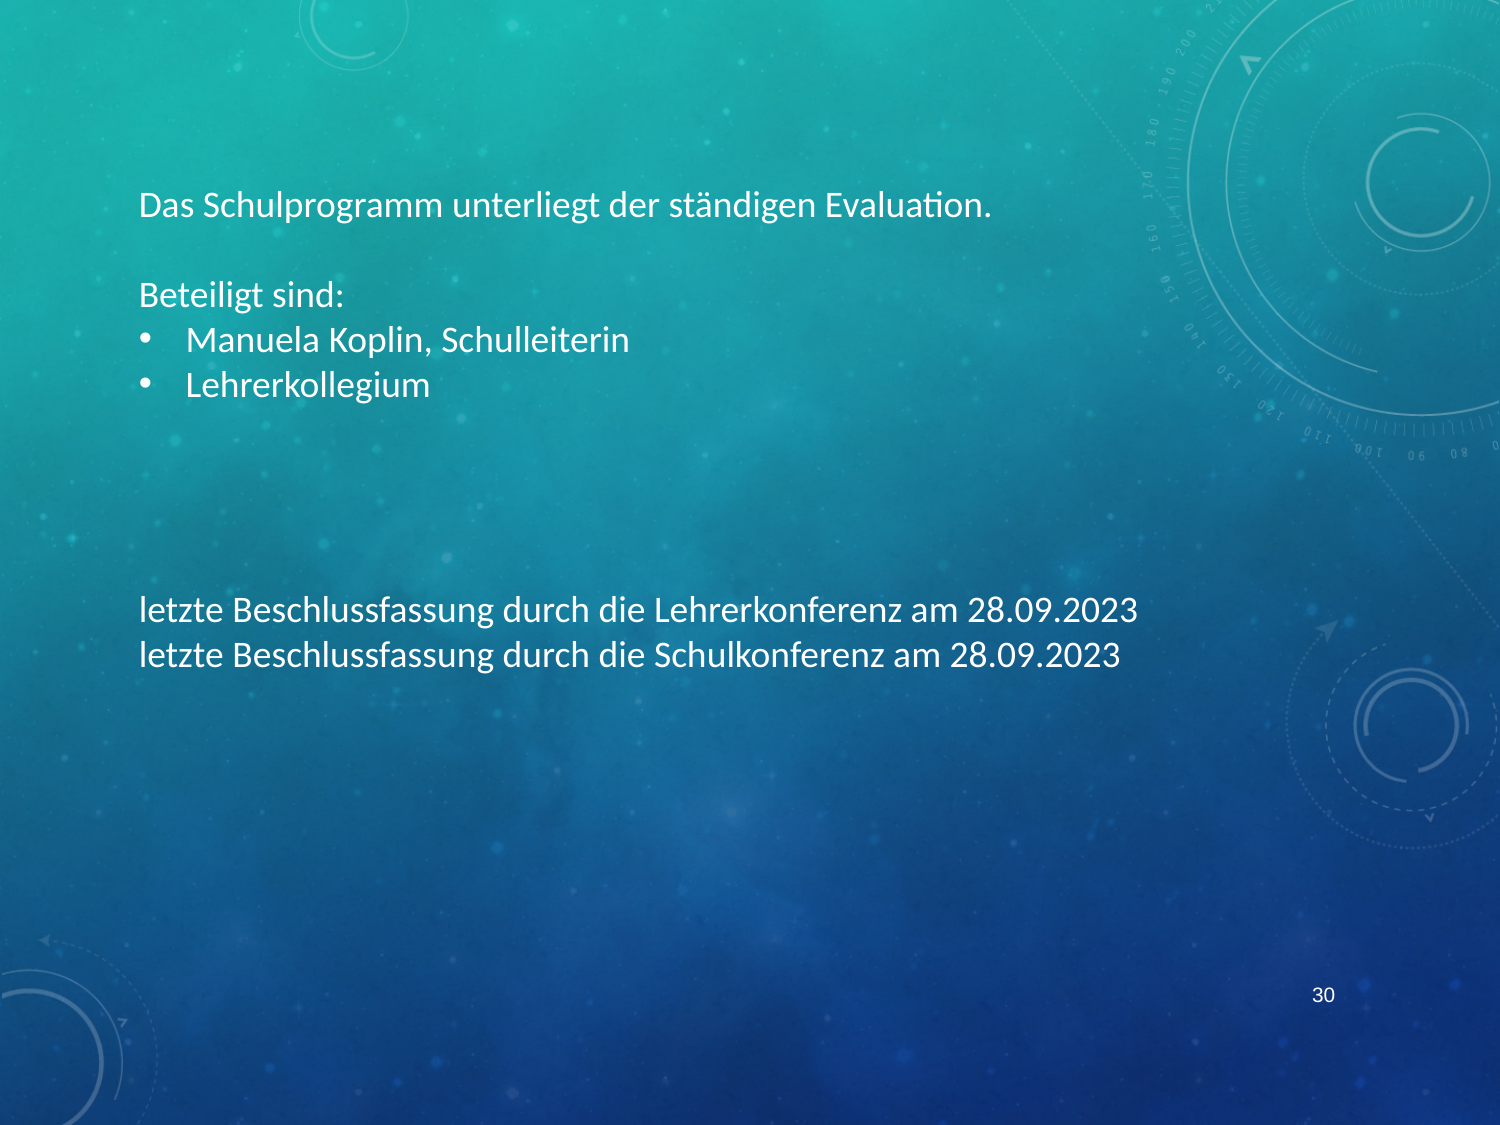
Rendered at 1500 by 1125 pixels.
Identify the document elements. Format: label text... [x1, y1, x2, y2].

slide_number 30 [1281, 963, 1350, 1025]
text_box Das Schulprogramm unterliegt der ständigen Evaluation. Beteiligt sind: Manuela Koplin, Schulleiterin Lehrerkollegium letzte Beschlussfassung durch die Lehrerkonferenz am 28.09.2023 letzte Beschlussfassung durch die Schulkonferenz am 28.09.2023 [123, 172, 1459, 683]
picture [0, 0, 1500, 1125]
